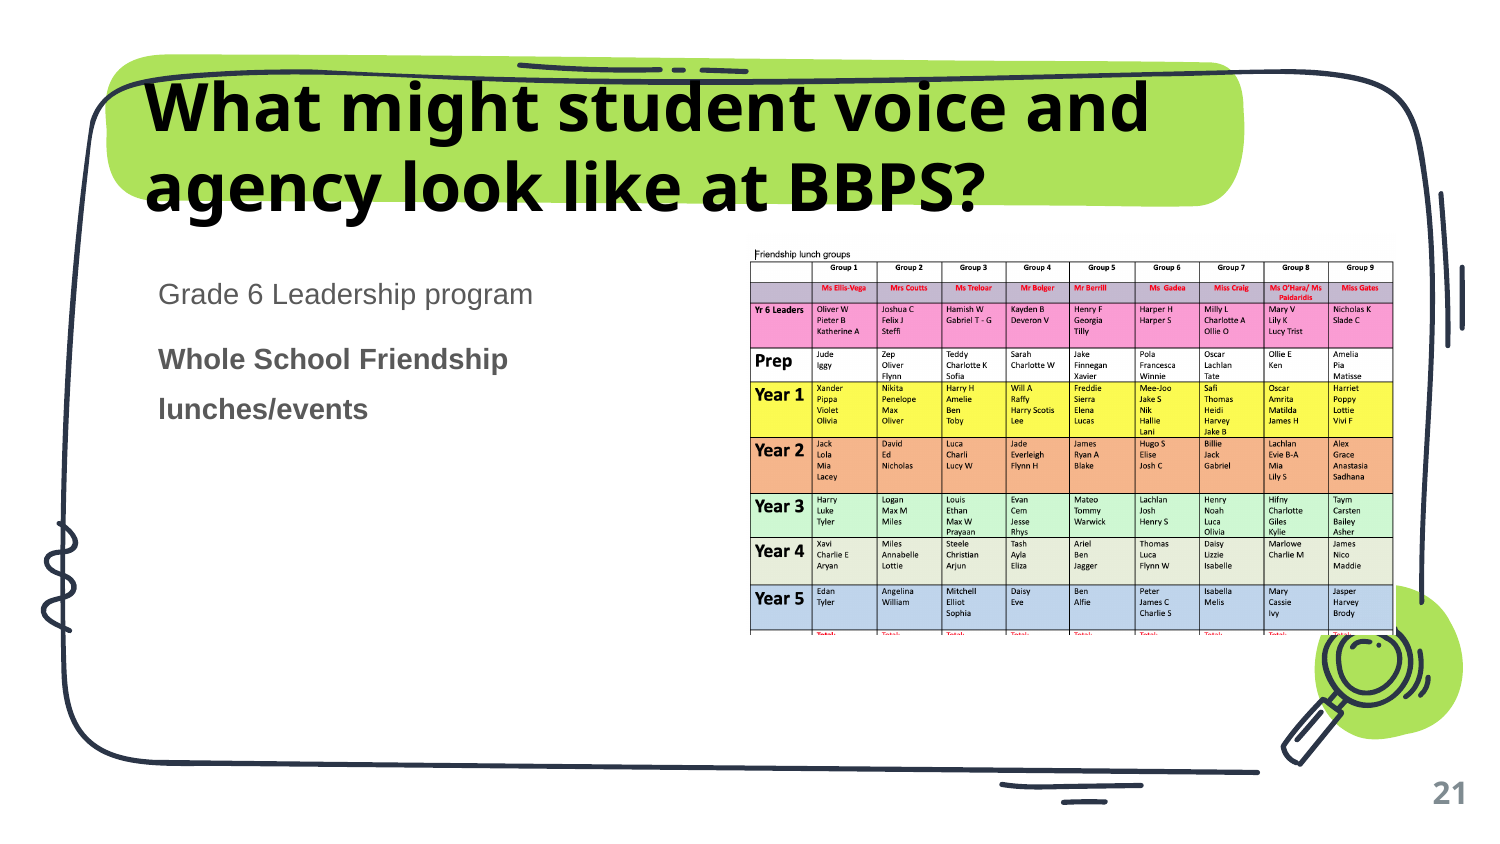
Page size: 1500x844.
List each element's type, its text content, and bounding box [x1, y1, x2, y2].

picture [746, 232, 1396, 636]
slide_number 21 [1378, 769, 1469, 820]
text_box [1403, 648, 1424, 700]
text_box [1280, 630, 1414, 767]
text_box [1418, 674, 1431, 698]
text_box Grade 6 Leadership program Whole School Friendship lunches/events [143, 254, 712, 519]
title What might student voice and agency look like at BBPS? [144, 112, 1379, 178]
